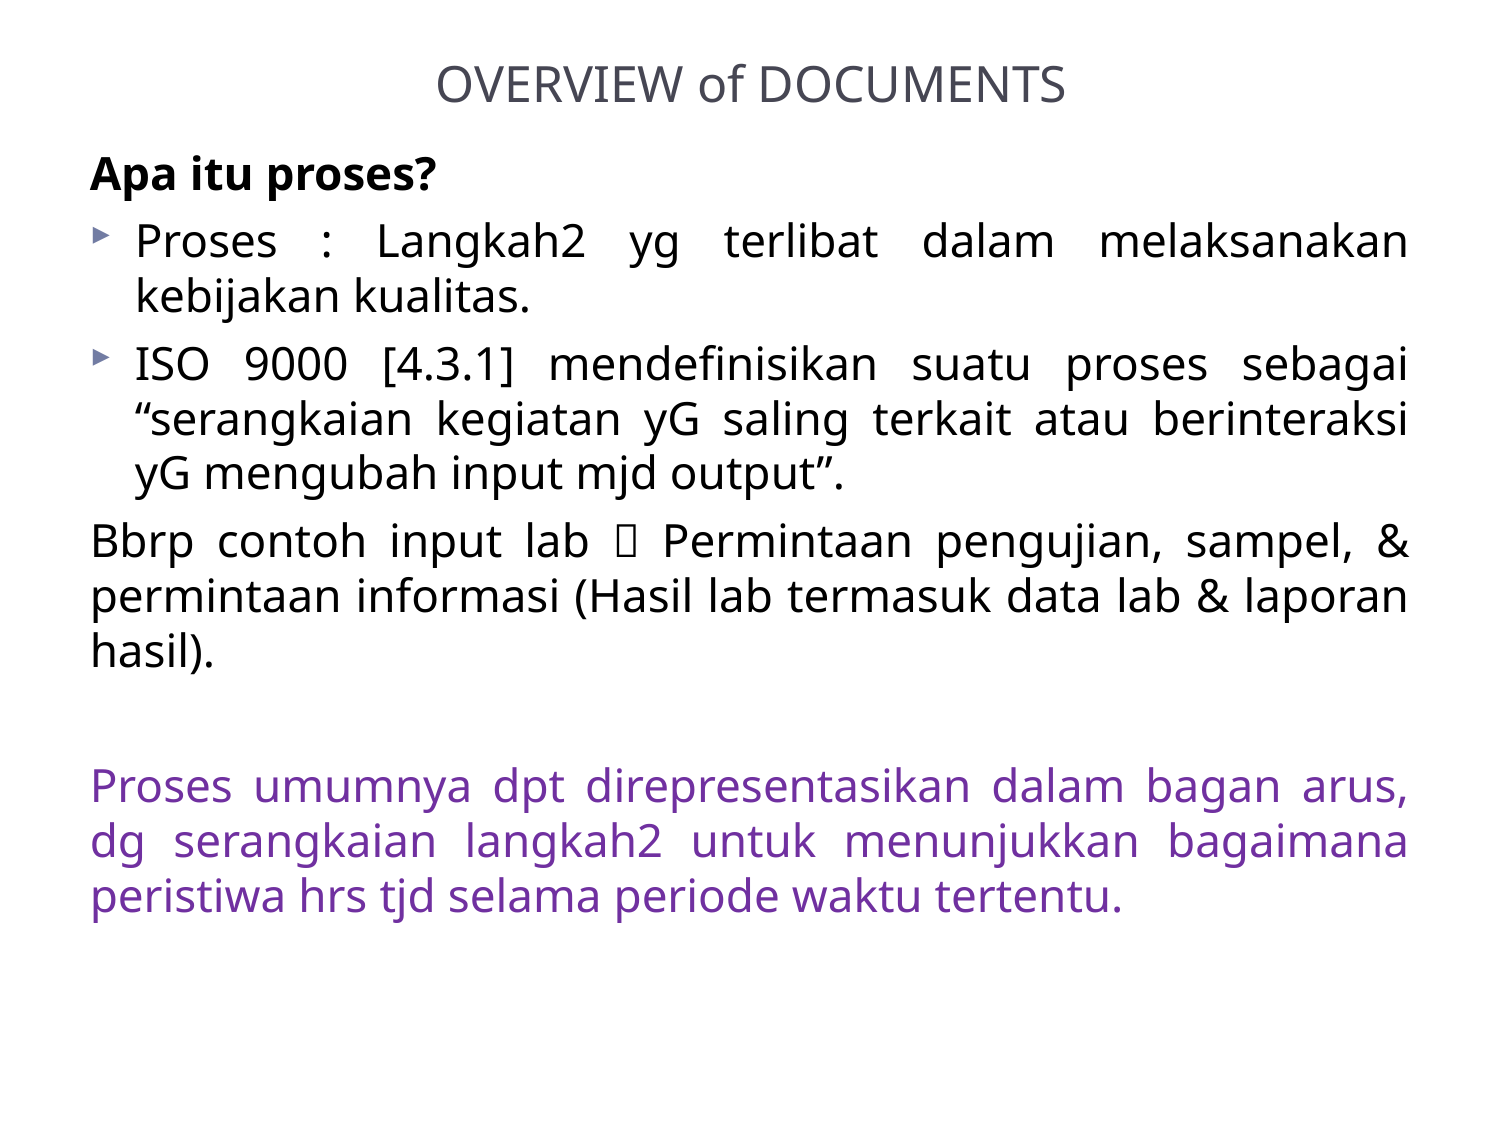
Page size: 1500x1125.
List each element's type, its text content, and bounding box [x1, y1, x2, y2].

title OVERVIEW of DOCUMENTS [76, 30, 1427, 120]
list Apa itu proses? Proses : Langkah2 yg terlibat dalam melaksanakan kebijakan kualitas. ISO 9000 [4.3.1] mendefinisikan suatu proses sebagai “serangkaian kegiatan yG saling terkait atau berinteraksi yG mengubah input mjd output”. Bbrp contoh input lab  Permintaan pengujian, sampel, & permintaan informasi (Hasil lab termasuk data lab & laporan hasil). Proses umumnya dpt direpresentasikan dalam bagan arus, dg serangkaian langkah2 untuk menunjukkan bagaimana peristiwa hrs tjd selama periode waktu tertentu. [75, 137, 1425, 1010]
